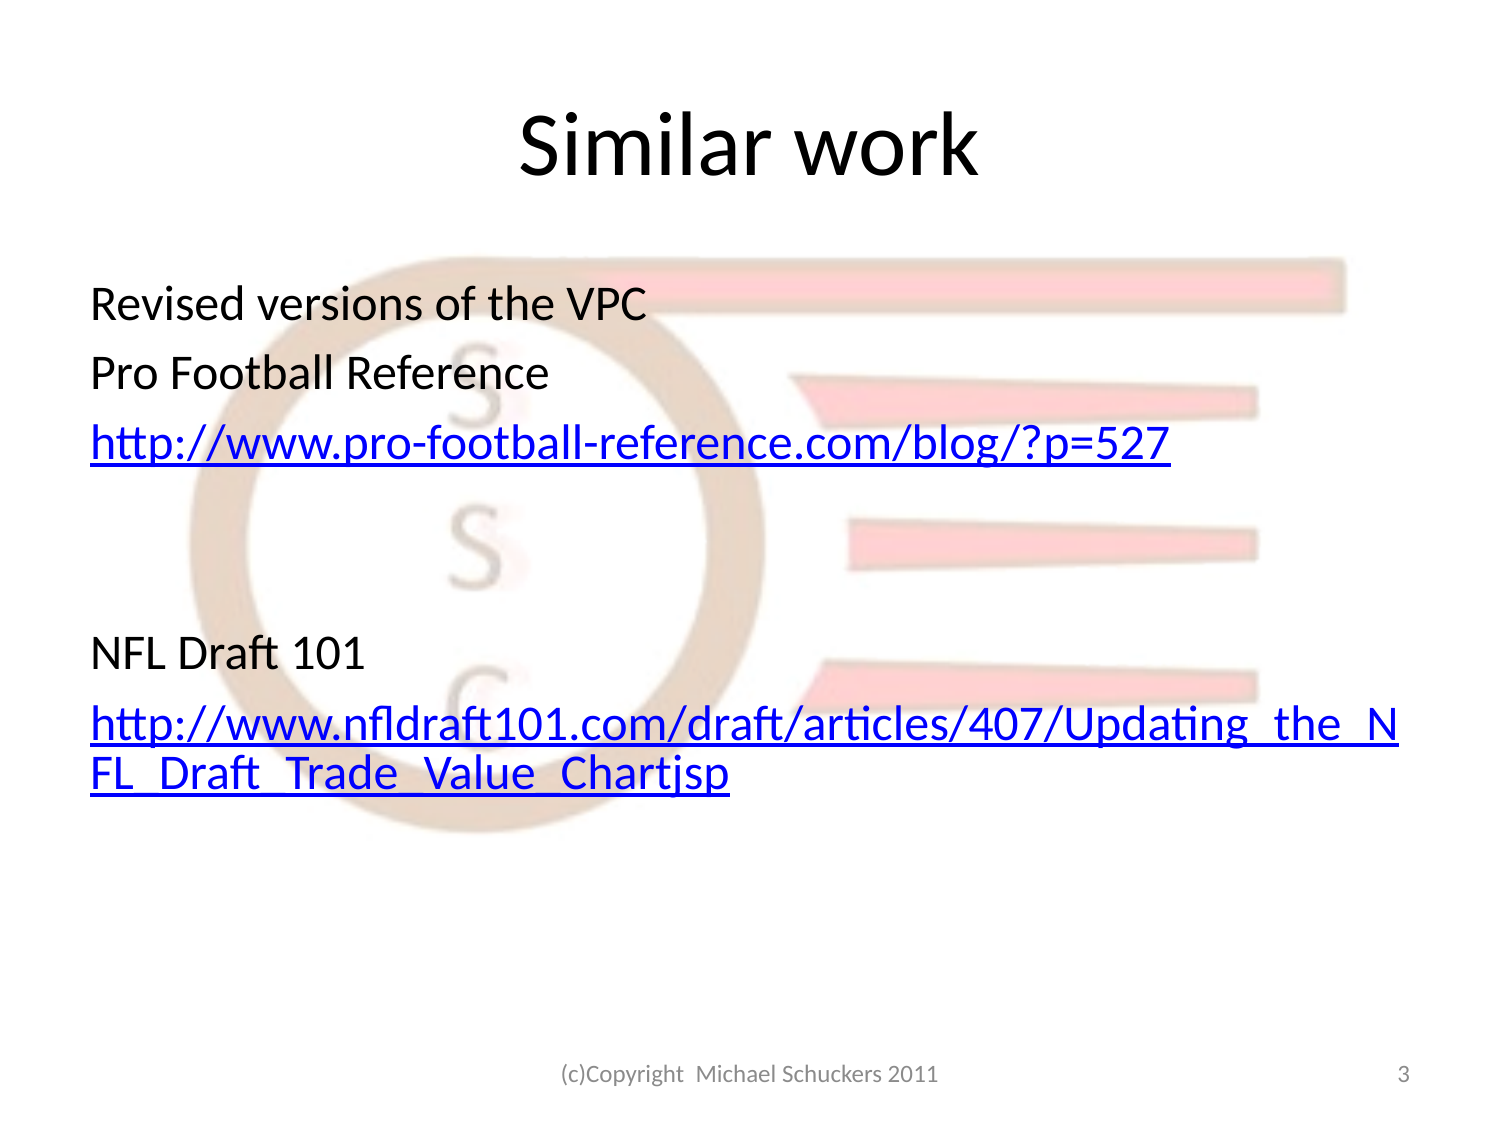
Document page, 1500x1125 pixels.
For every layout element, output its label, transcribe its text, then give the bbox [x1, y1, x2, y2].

slide_number 3 [1074, 1042, 1425, 1103]
list Revised versions of the VPC Pro Football Reference http://www.pro-football-reference.com/blog/?p=527 NFL Draft 101 http://www.nfldraft101.com/draft/articles/407/Updating_the_NFL_Draft_Trade_Value_Chartjsp [75, 262, 1425, 1005]
footer (c)Copyright Michael Schuckers 2011 [512, 1042, 988, 1103]
title Similar work [75, 45, 1425, 233]
